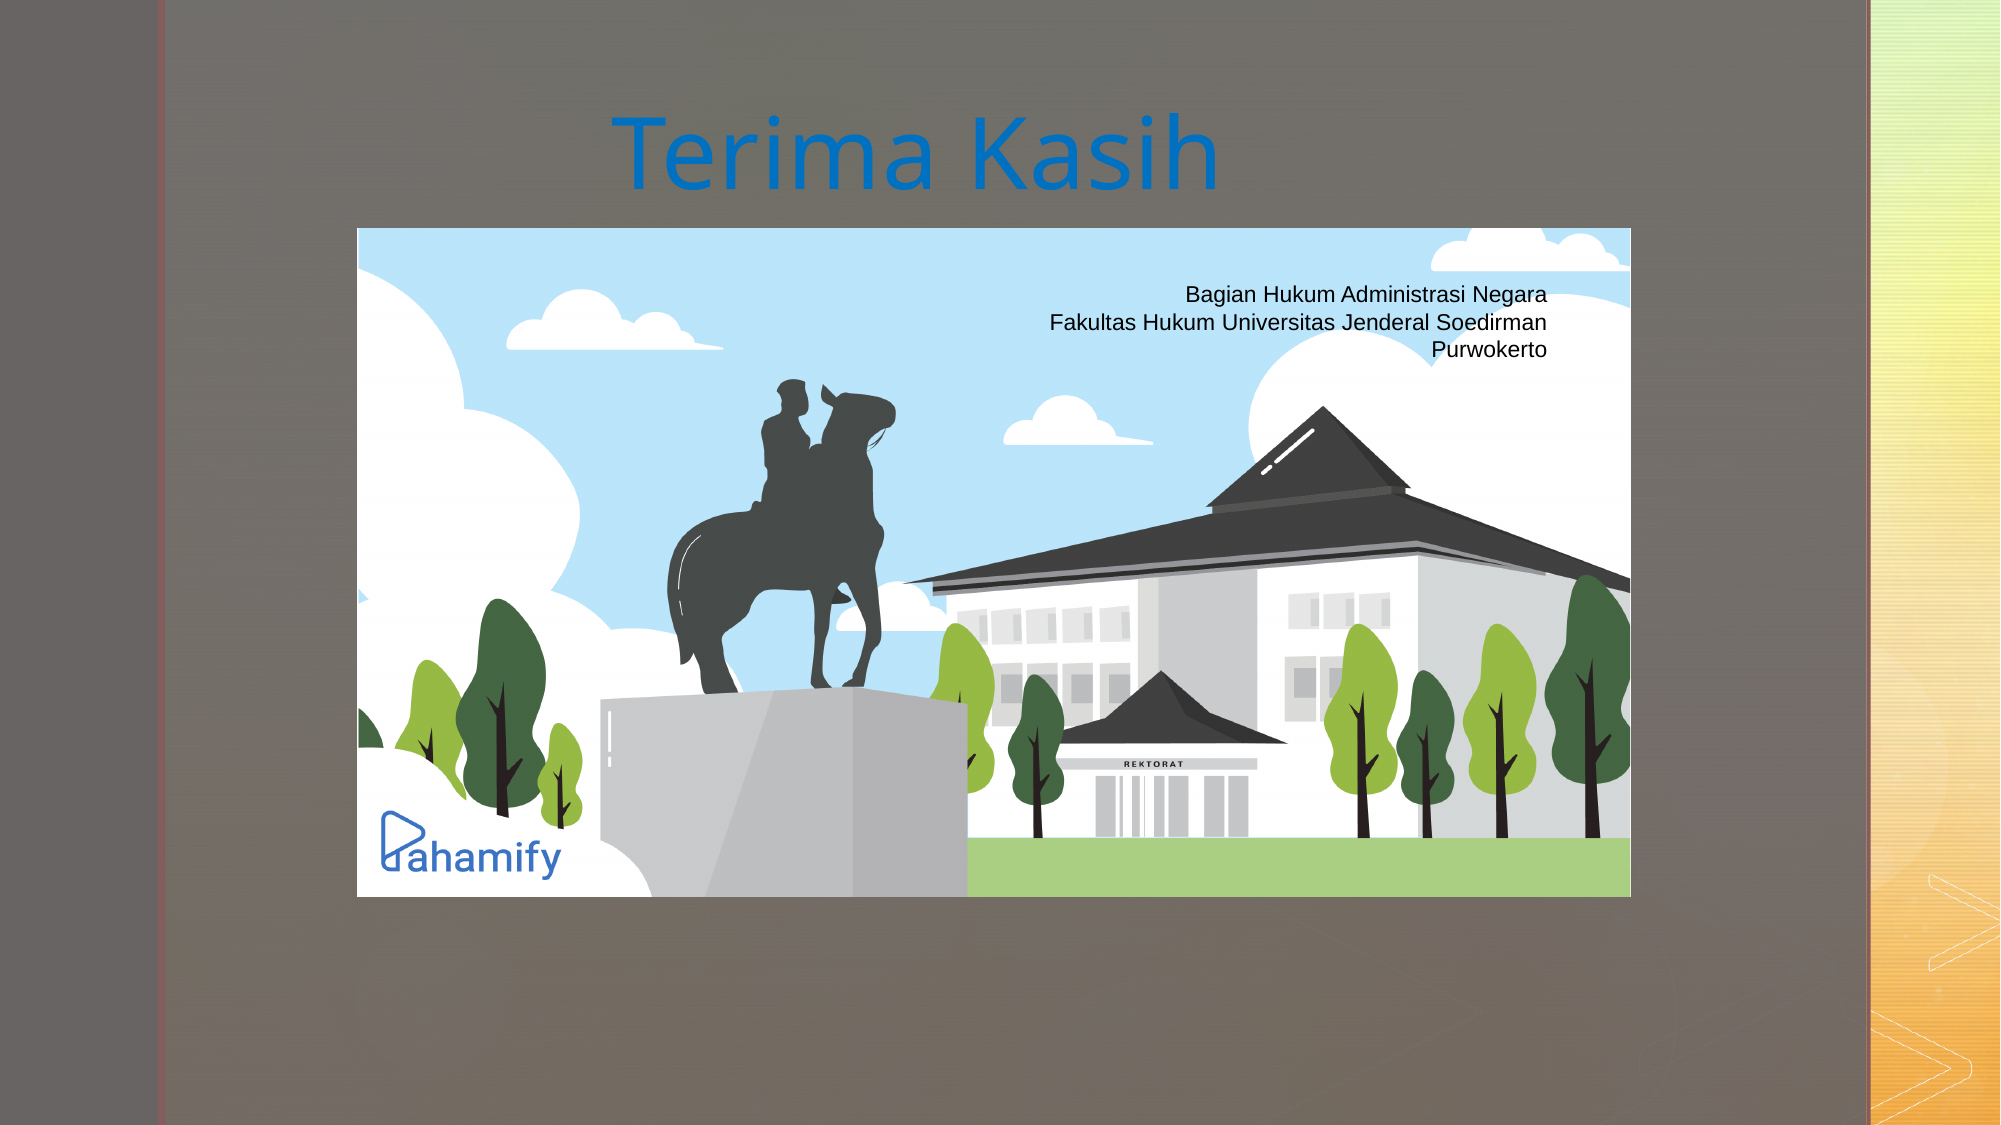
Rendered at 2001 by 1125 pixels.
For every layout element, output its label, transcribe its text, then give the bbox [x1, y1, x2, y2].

picture [356, 228, 1631, 897]
picture [1871, 0, 2001, 1125]
text_box Terima Kasih [193, 28, 1644, 218]
